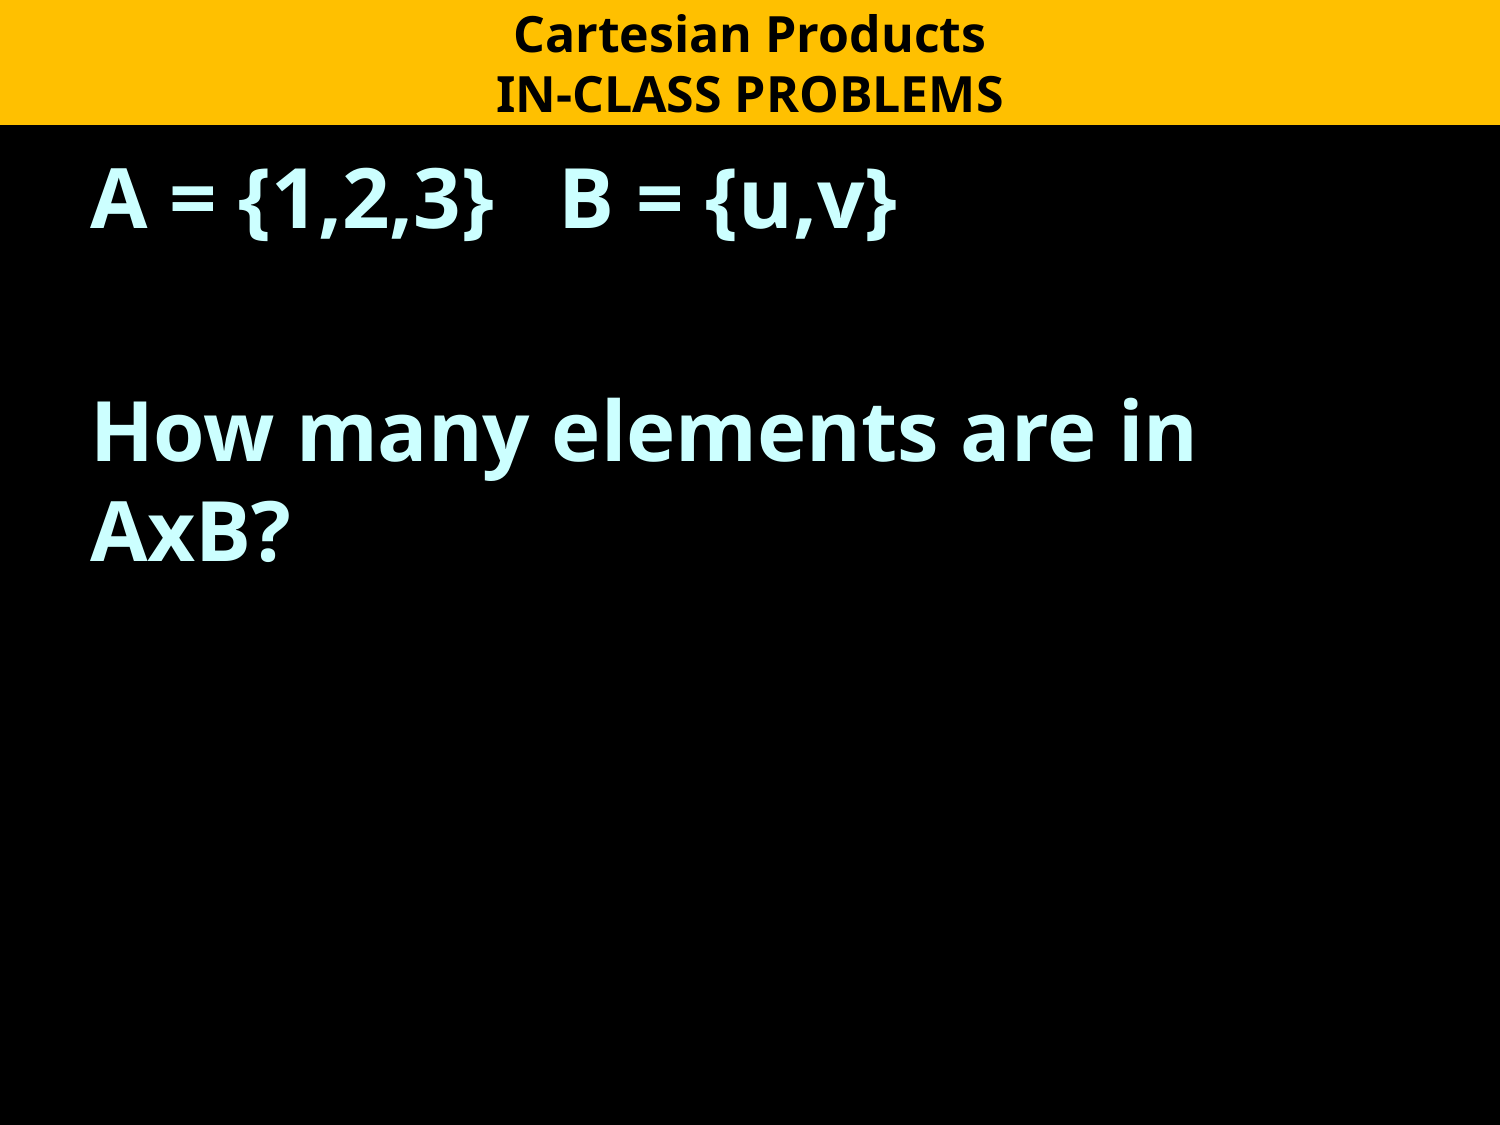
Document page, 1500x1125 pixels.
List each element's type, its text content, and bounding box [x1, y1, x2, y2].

text_box Cartesian Products IN-CLASS PROBLEMS [0, 0, 1500, 125]
list A = {1,2,3} B = {u,v} How many elements are in AxB? [75, 137, 1425, 1063]
